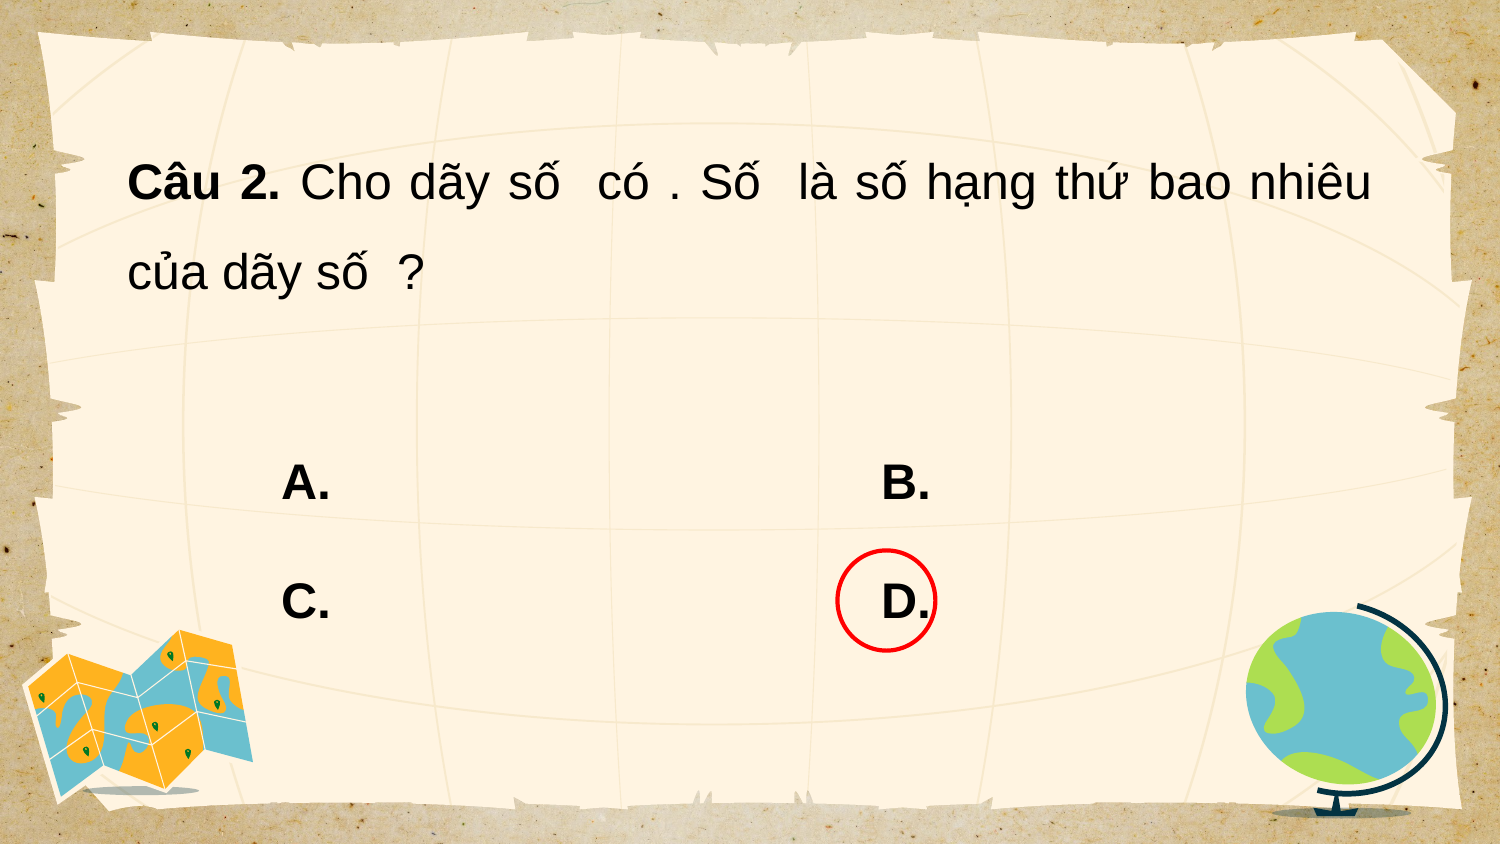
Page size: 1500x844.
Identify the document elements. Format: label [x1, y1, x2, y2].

picture [0, 0, 1500, 844]
text_box [835, 548, 938, 653]
